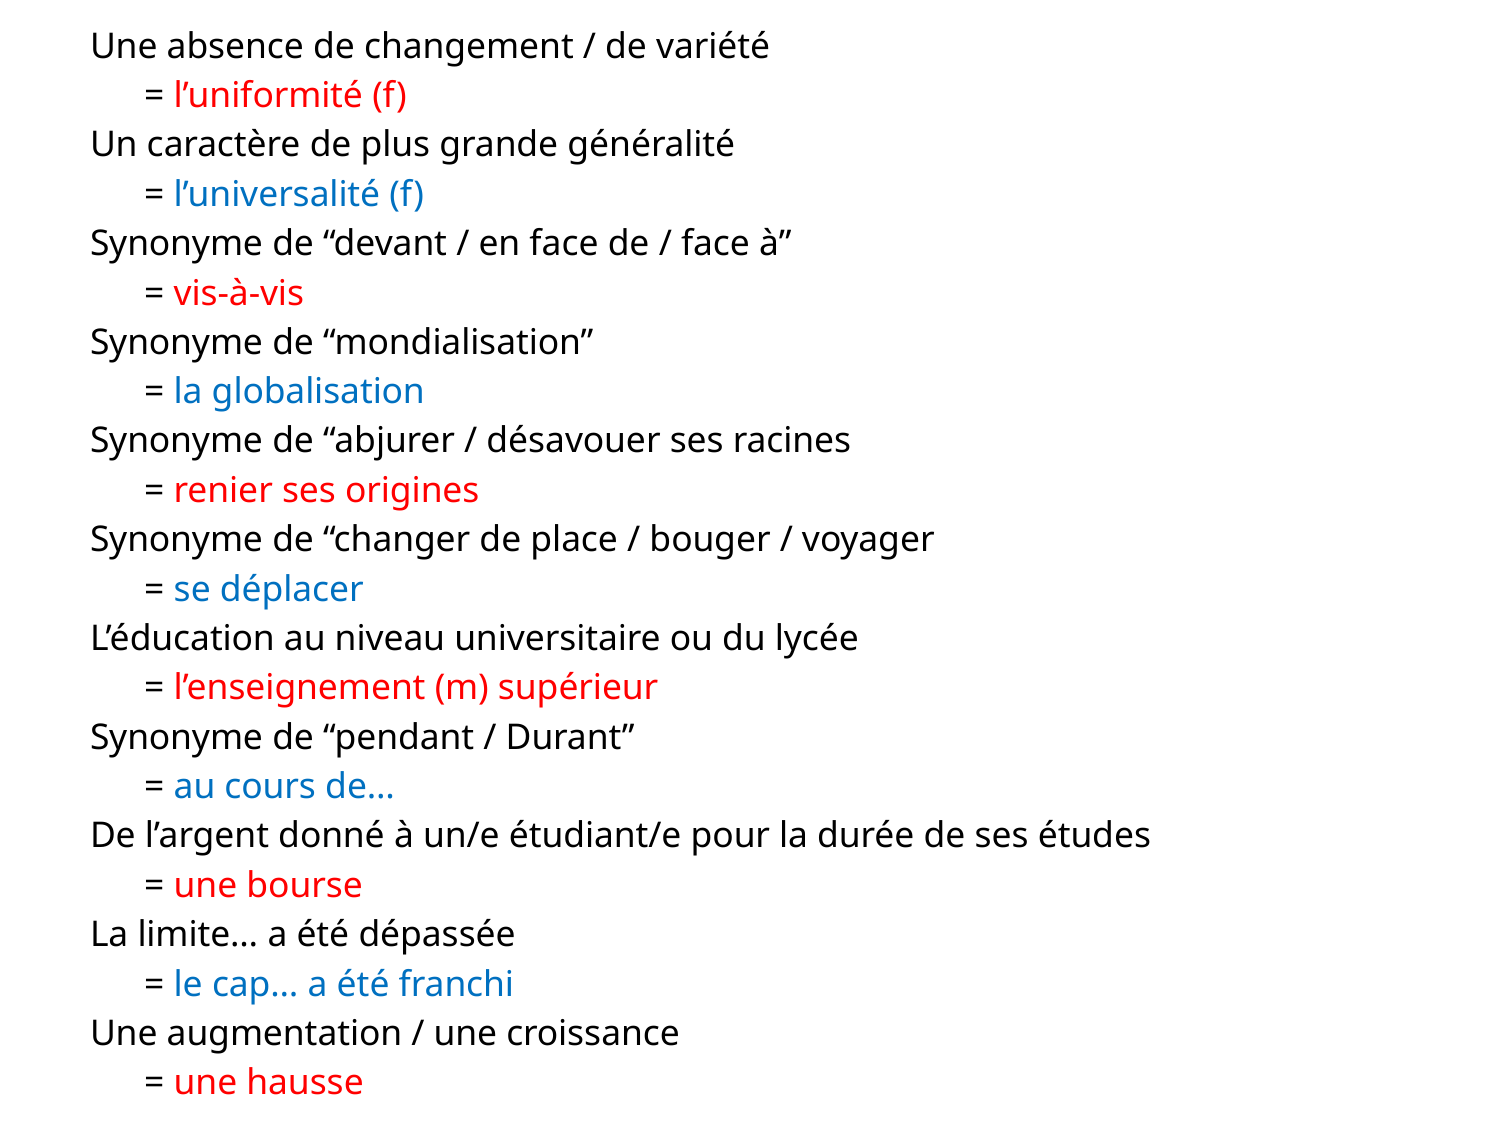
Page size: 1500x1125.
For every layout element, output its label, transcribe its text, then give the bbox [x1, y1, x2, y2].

list Une absence de changement / de variété = l’uniformité (f) Un caractère de plus grande généralité = l’universalité (f) Synonyme de “devant / en face de / face à” = vis-à-vis Synonyme de “mondialisation” = la globalisation Synonyme de “abjurer / désavouer ses racines = renier ses origines Synonyme de “changer de place / bouger / voyager = se déplacer L’éducation au niveau universitaire ou du lycée = l’enseignement (m) supérieur Synonyme de “pendant / Durant” = au cours de… De l’argent donné à un/e étudiant/e pour la durée de ses études = une bourse La limite… a été dépassée = le cap… a été franchi Une augmentation / une croissance = une hausse [75, 15, 1500, 1125]
